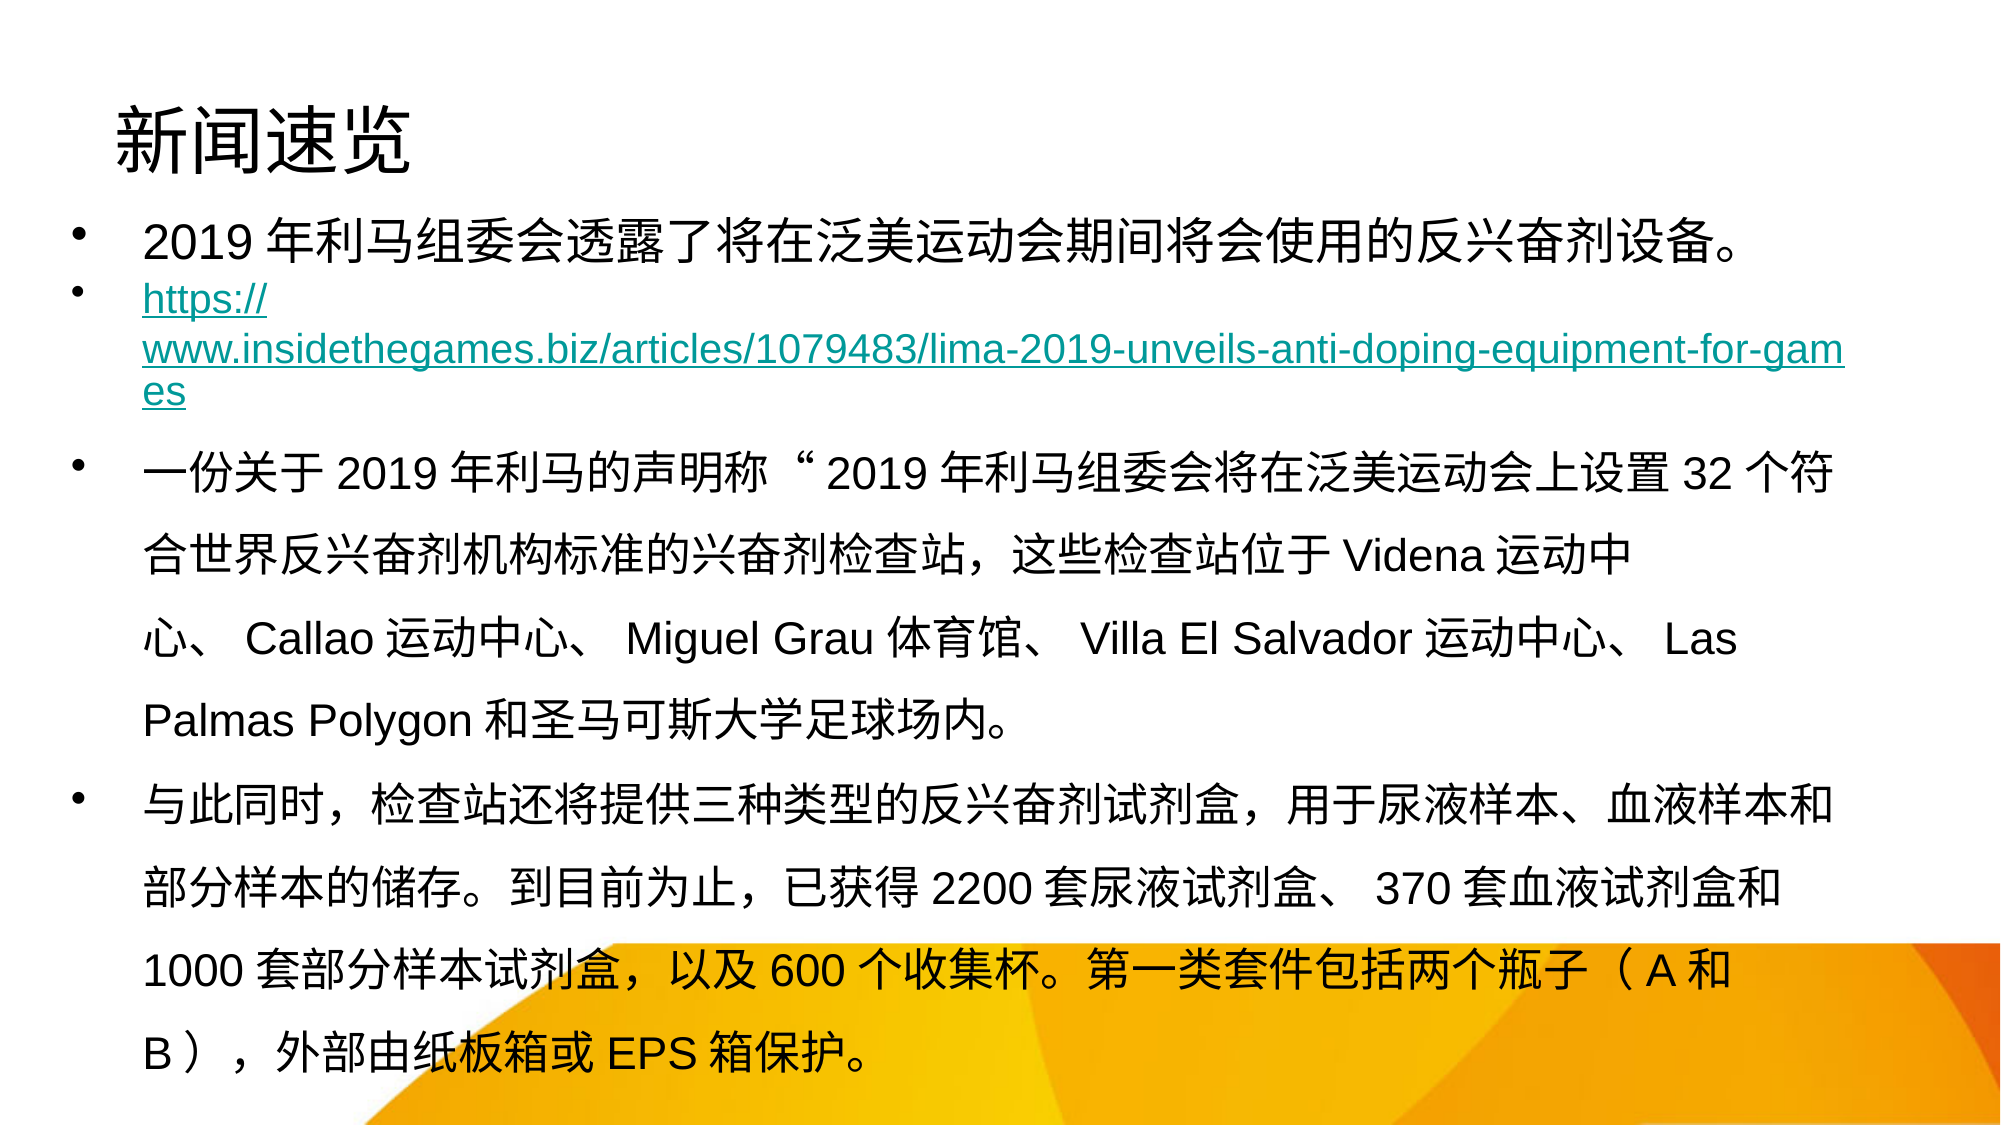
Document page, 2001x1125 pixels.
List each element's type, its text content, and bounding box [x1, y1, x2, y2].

title 新闻速览 [99, 44, 1901, 233]
list 2019年利马组委会透露了将在泛美运动会期间将会使用的反兴奋剂设备。 https://www.insidethegames.biz/articles/1079483/lima-2019-unveils-anti-doping-equipment-for-games 一份关于2019年利马的声明称“2019年利马组委会将在泛美运动会上设置32个符合世界反兴奋剂机构标准的兴奋剂检查站，这些检查站位于Videna运动中心、Callao运动中心、Miguel Grau体育馆、Villa El Salvador运动中心、Las Palmas Polygon和圣马可斯大学足球场内。 与此同时，检查站还将提供三种类型的反兴奋剂试剂盒，用于尿液样本、血液样本和部分样本的储存。到目前为止，已获得2200套尿液试剂盒、370套血液试剂盒和1000套部分样本试剂盒，以及600个收集杯。第一类套件包括两个瓶子（A和B），外部由纸板箱或EPS箱保护。 [55, 201, 1881, 945]
picture [0, 0, 2001, 1125]
